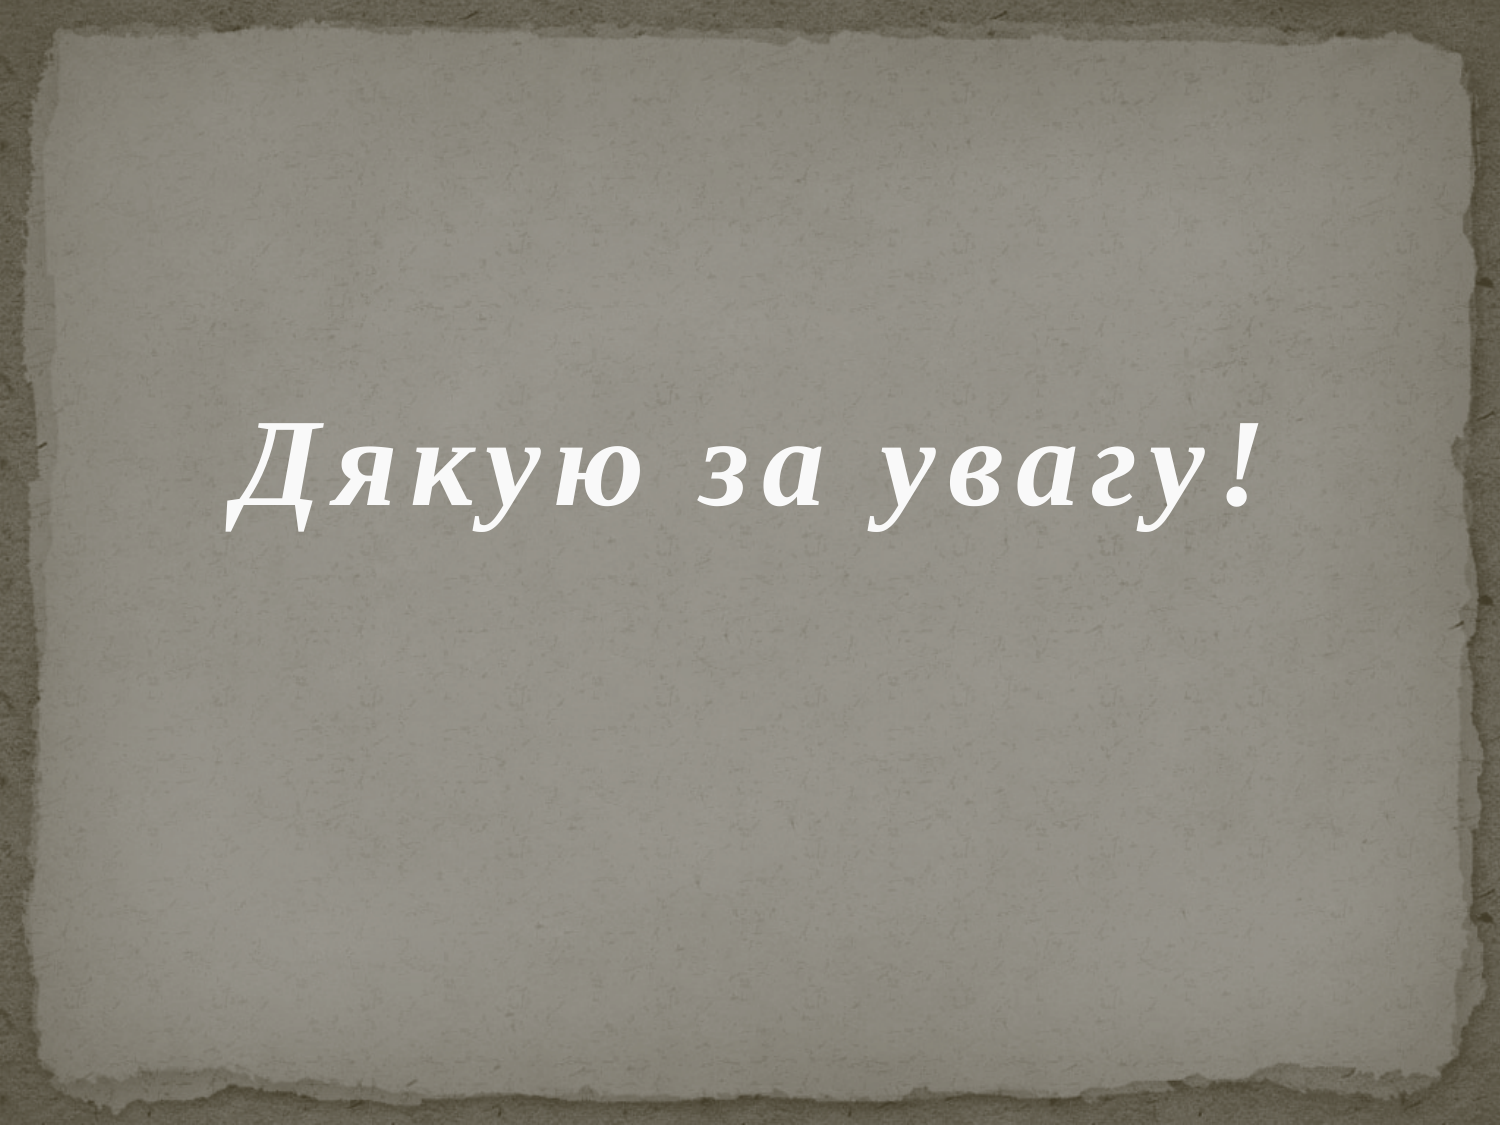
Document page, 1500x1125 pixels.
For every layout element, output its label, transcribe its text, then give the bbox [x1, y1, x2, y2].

title Дякую за увагу! [76, 338, 1427, 539]
